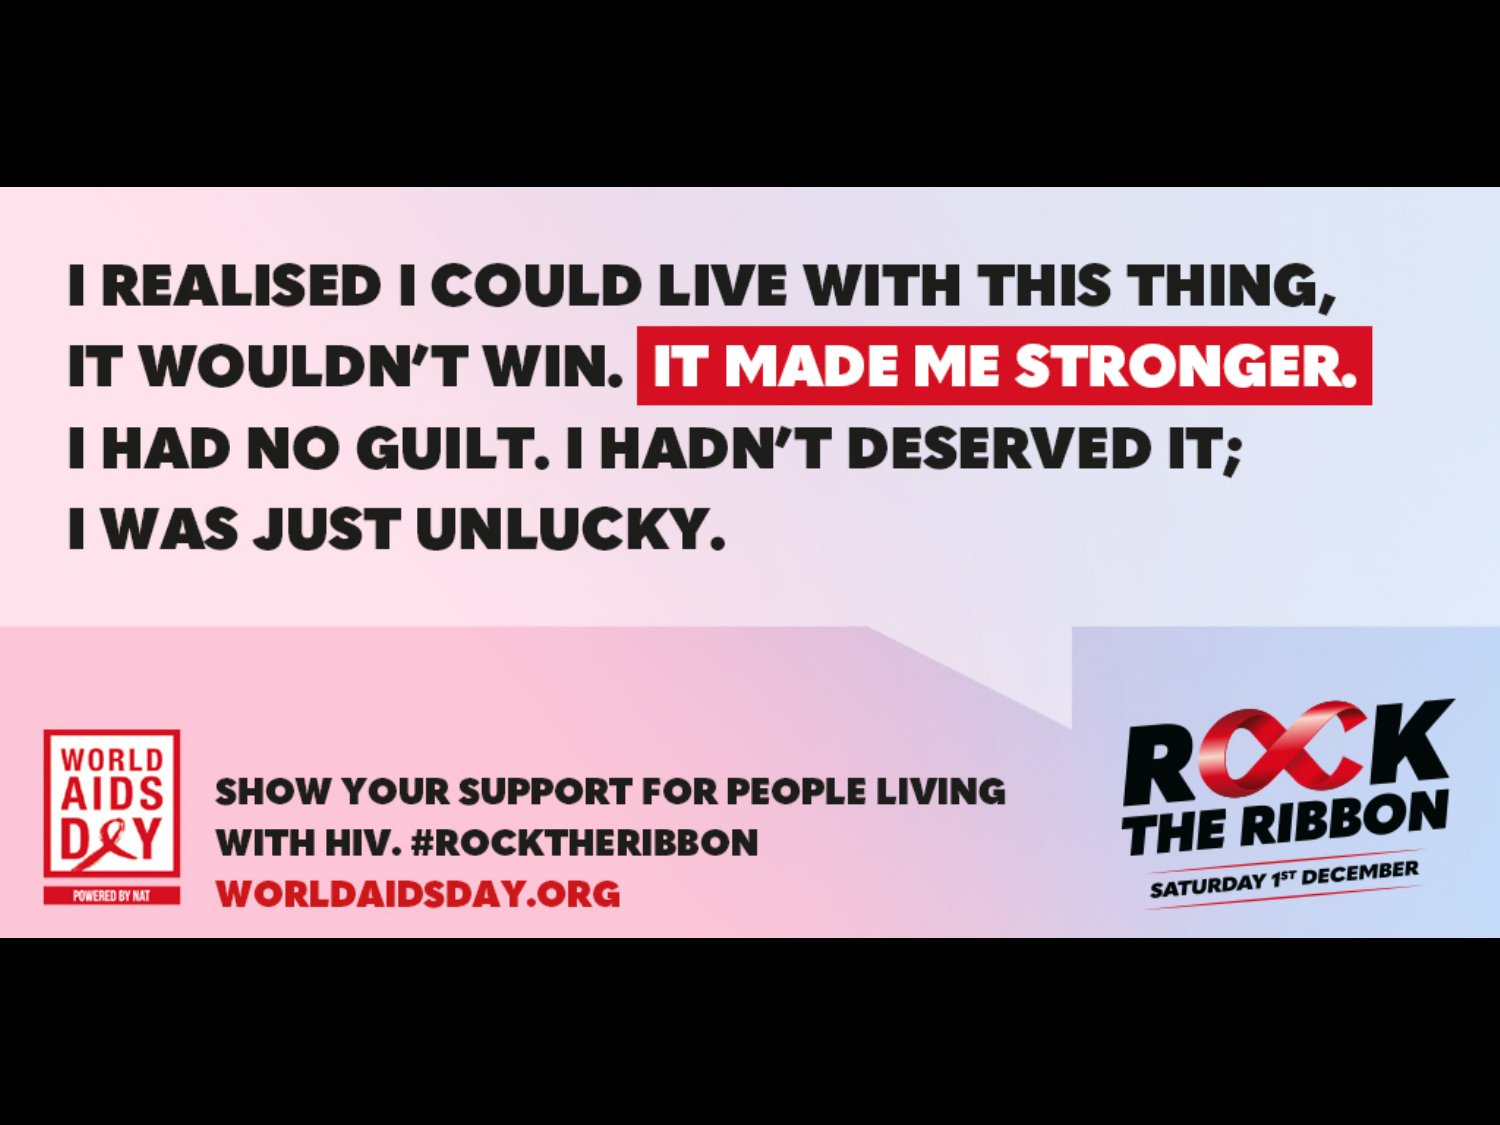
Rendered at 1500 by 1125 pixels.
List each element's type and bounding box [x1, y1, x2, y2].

picture [0, 187, 1500, 938]
